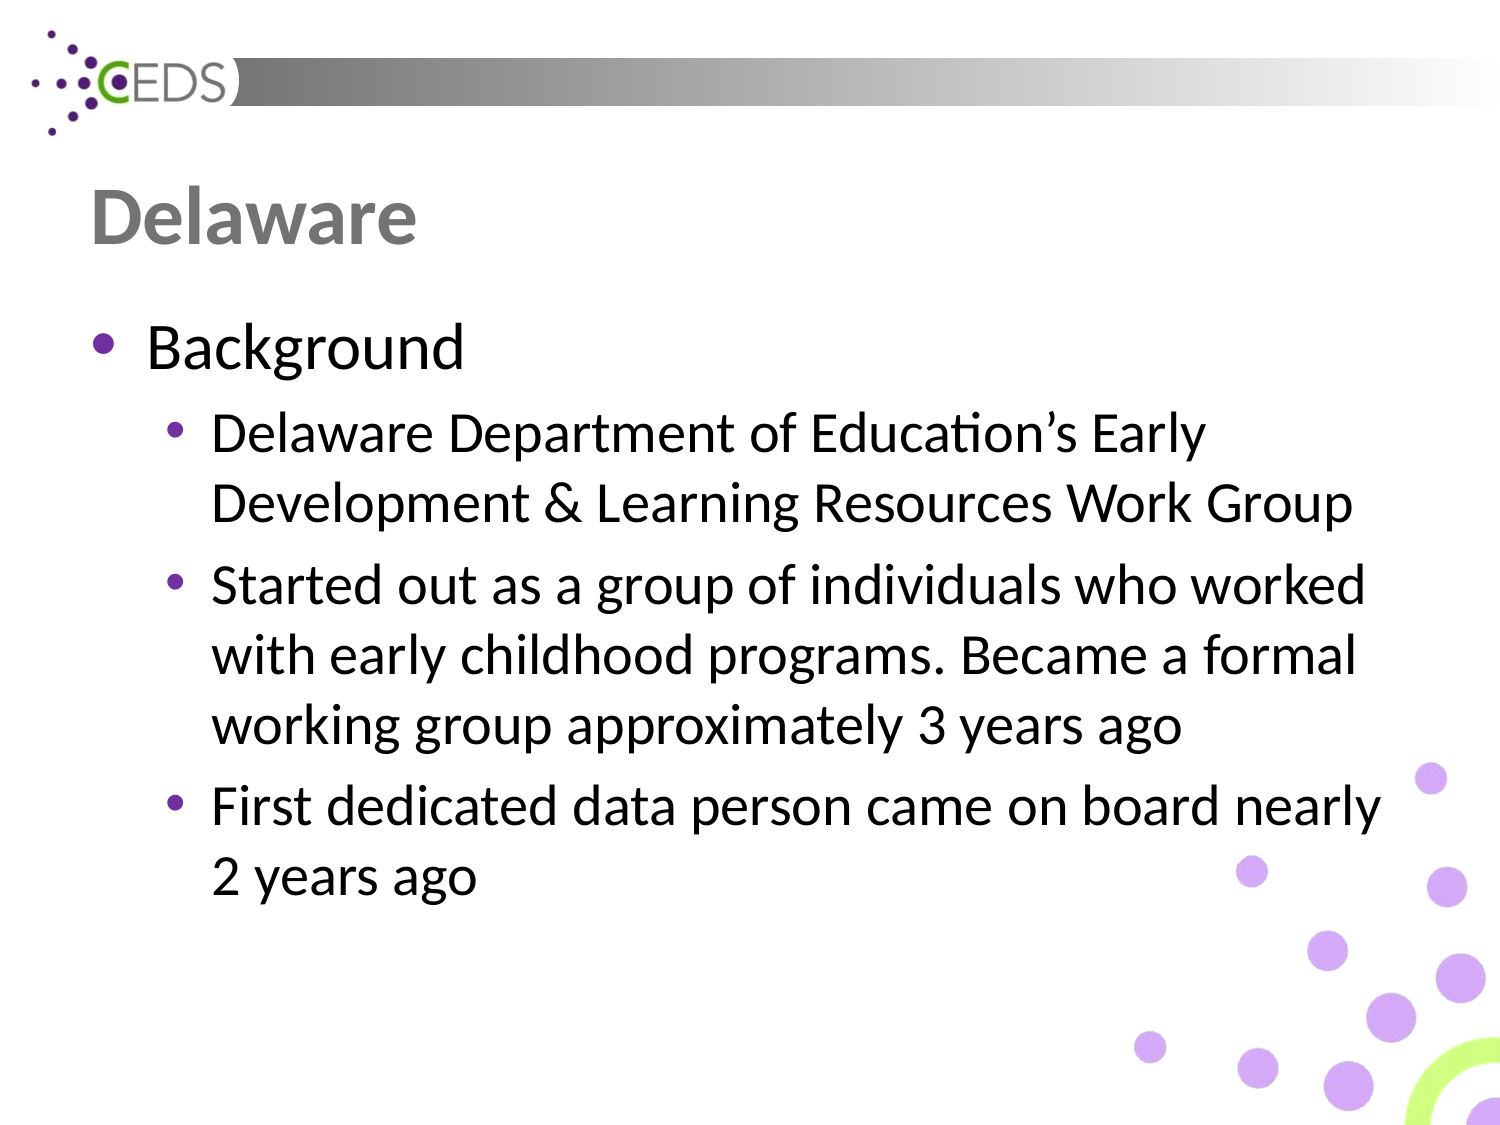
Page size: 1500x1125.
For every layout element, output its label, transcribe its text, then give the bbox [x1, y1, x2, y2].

title Delaware [75, 157, 1425, 266]
list Background Delaware Department of Education’s Early Development & Learning Resources Work Group Started out as a group of individuals who worked with early childhood programs. Became a formal working group approximately 3 years ago First dedicated data person came on board nearly 2 years ago [75, 295, 1425, 1013]
picture [24, 27, 263, 146]
